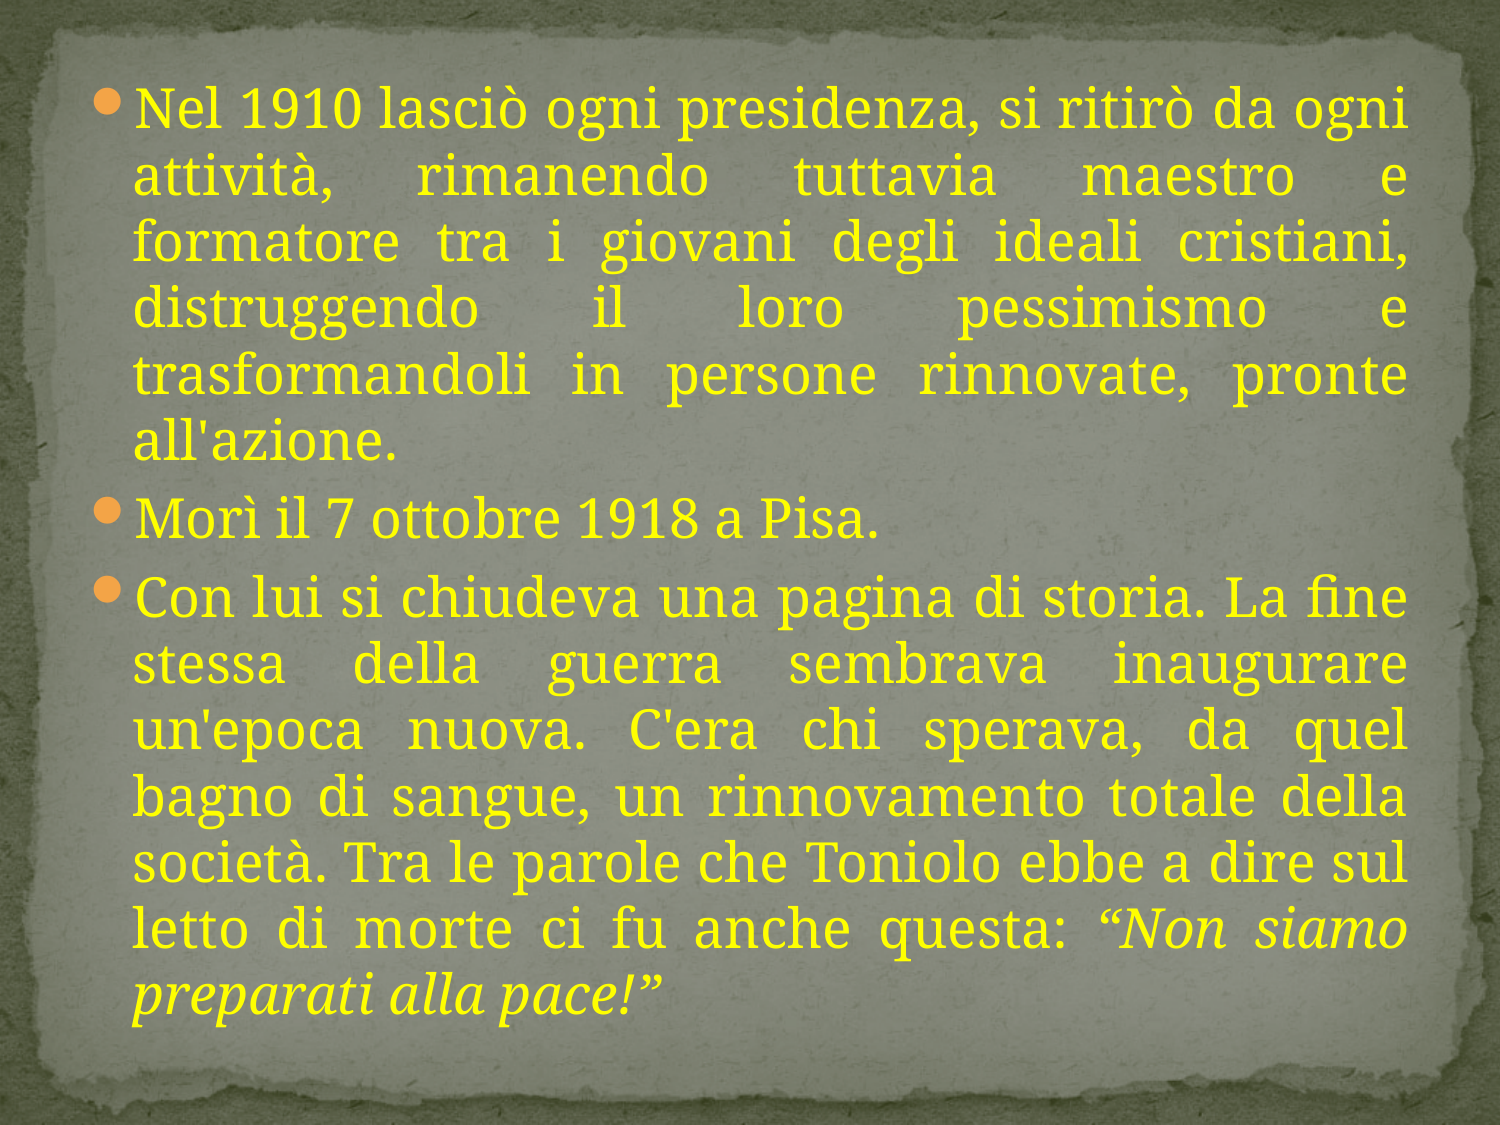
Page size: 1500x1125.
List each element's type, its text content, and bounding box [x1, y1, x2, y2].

list Nel 1910 lasciò ogni presidenza, si ritirò da ogni attività, rimanendo tuttavia maestro e formatore tra i giovani degli ideali cristiani, distruggendo il loro pessimismo e trasformandoli in persone rinnovate, pronte all'azione. Morì il 7 ottobre 1918 a Pisa. Con lui si chiudeva una pagina di storia. La fine stessa della guerra sembrava inaugurare un'epoca nuova. C'era chi sperava, da quel bagno di sangue, un rinnovamento totale della società. Tra le parole che Toniolo ebbe a dire sul letto di morte ci fu anche questa: “Non siamo preparati alla pace!” [75, 66, 1425, 1035]
